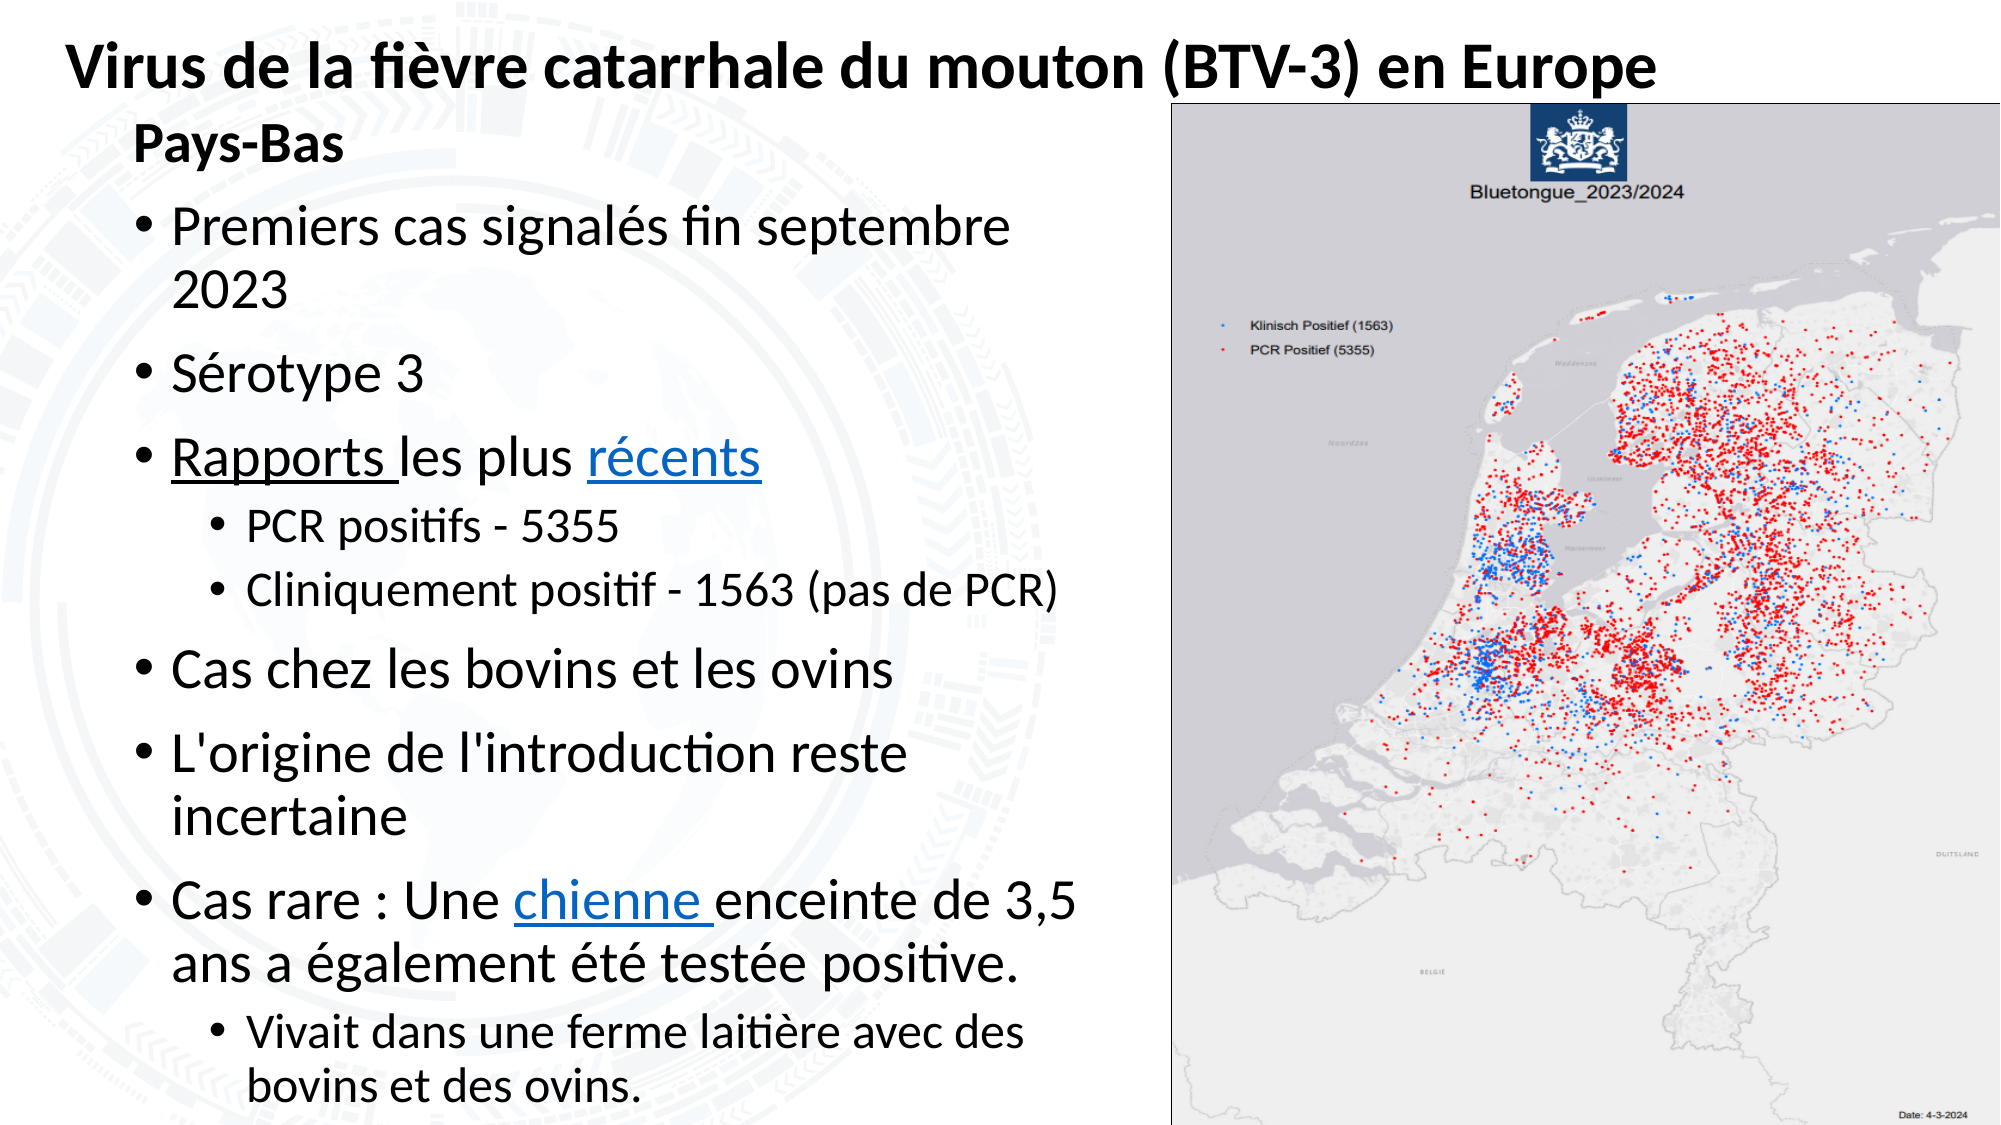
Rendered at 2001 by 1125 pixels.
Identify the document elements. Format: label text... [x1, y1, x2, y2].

title Virus de la fièvre catarrhale du mouton (BTV-3) en Europe [50, 3, 1775, 130]
picture [0, 0, 2001, 1125]
list Pays-Bas Premiers cas signalés fin septembre 2023 Sérotype 3 Rapports les plus récents PCR positifs - 5355 Cliniquement positif - 1563 (pas de PCR) Cas chez les bovins et les ovins L'origine de l'introduction reste incertaine Cas rare : Une chienne enceinte de 3,5 ans a également été testée positive. Vivait dans une ferme laitière avec des bovins et des ovins. [118, 104, 1131, 1034]
